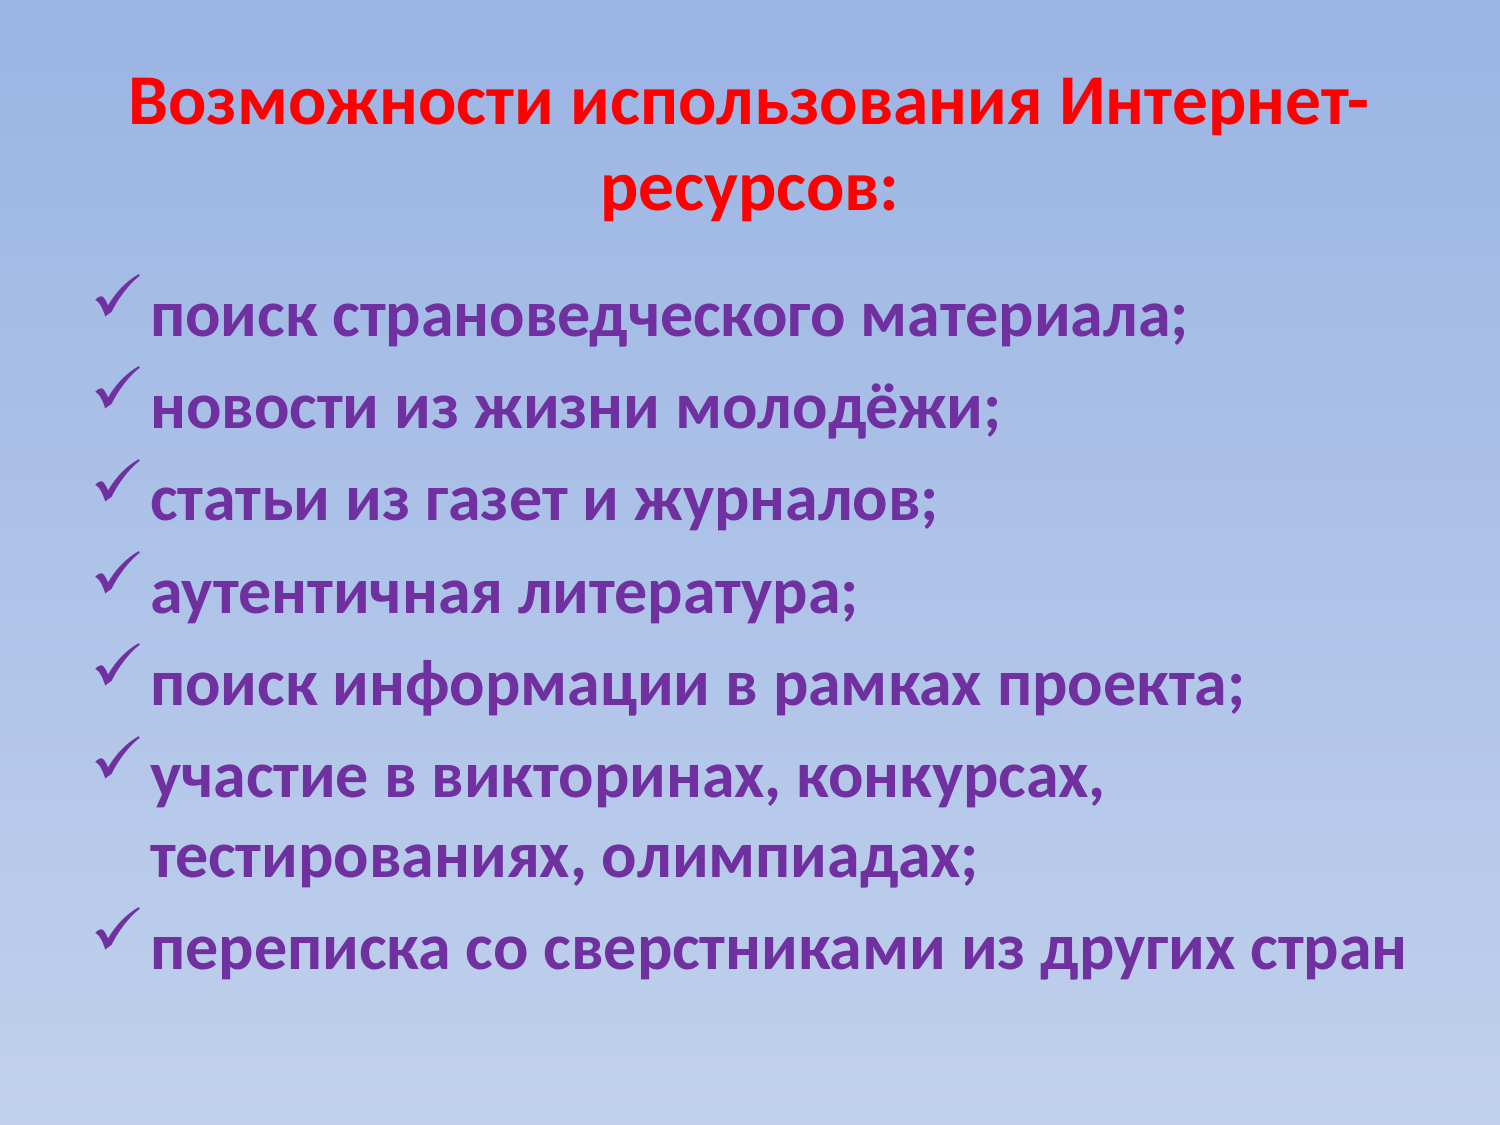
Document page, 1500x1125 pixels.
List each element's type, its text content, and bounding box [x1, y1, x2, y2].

list поиск страноведческого материала; новости из жизни молодёжи; статьи из газет и журналов; аутентичная литература; поиск информации в рамках проекта; участие в викторинах, конкурсах, тестированиях, олимпиадах; переписка со сверстниками из других стран [75, 262, 1425, 1005]
title Возможности использования Интернет-ресурсов: [75, 45, 1425, 233]
